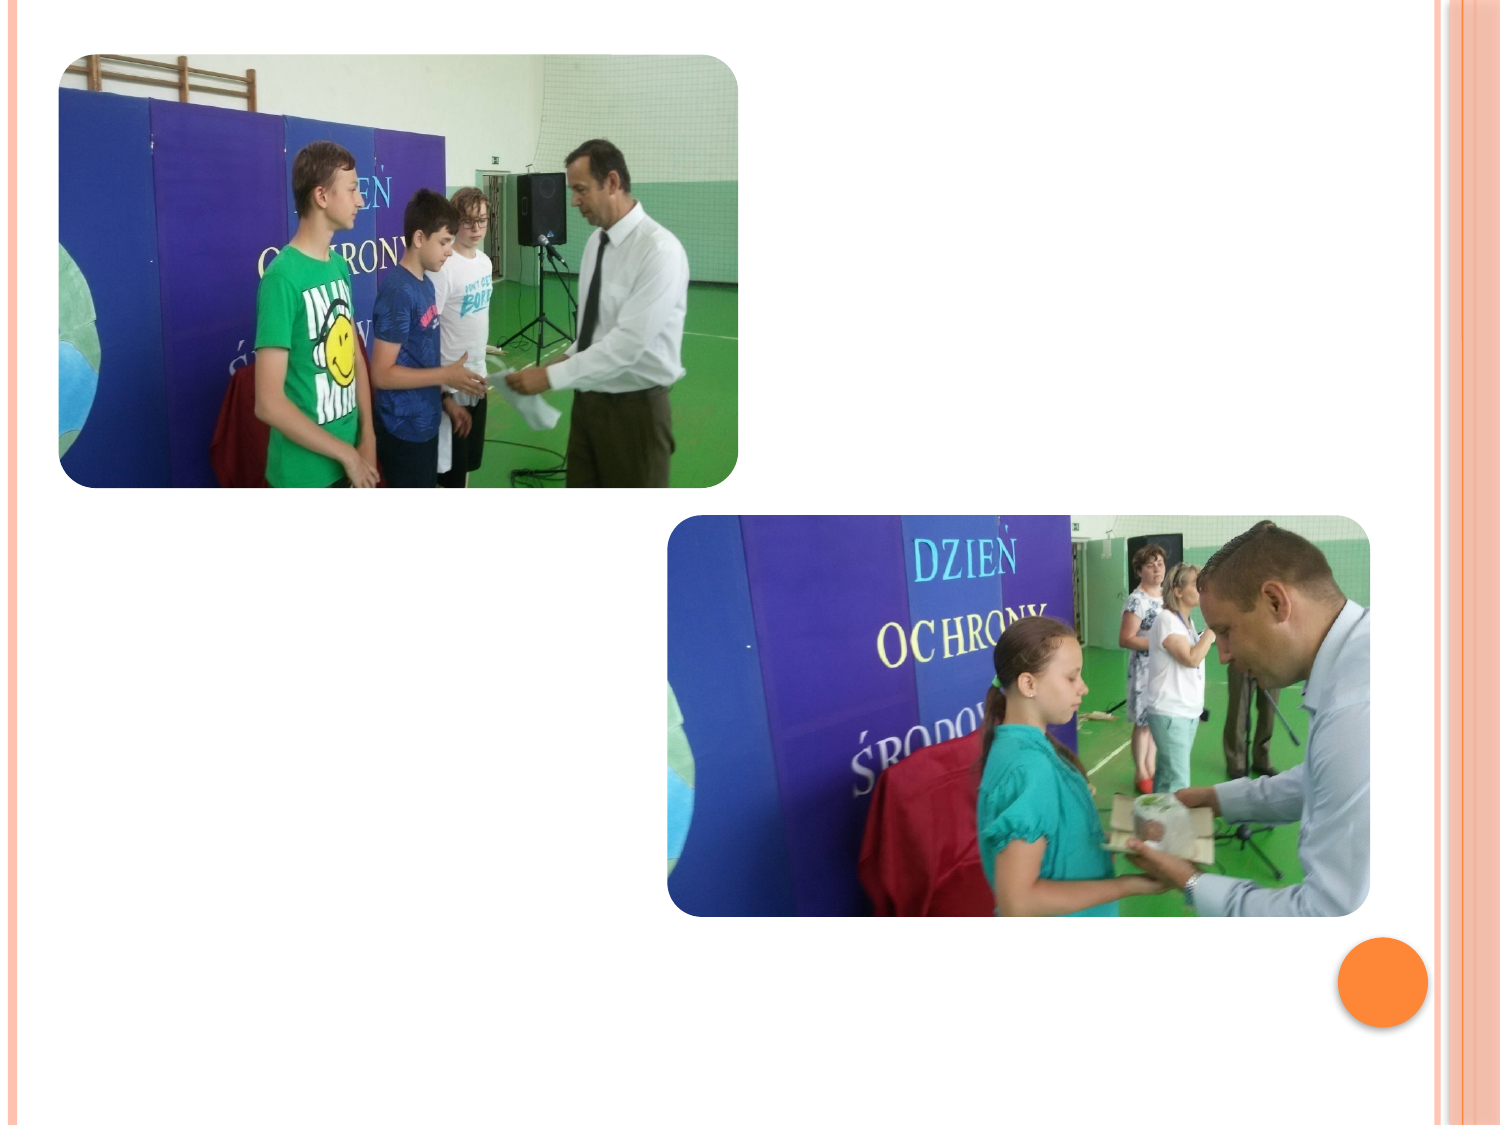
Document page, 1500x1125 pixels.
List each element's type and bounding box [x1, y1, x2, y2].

picture [58, 53, 739, 489]
picture [666, 514, 1371, 918]
